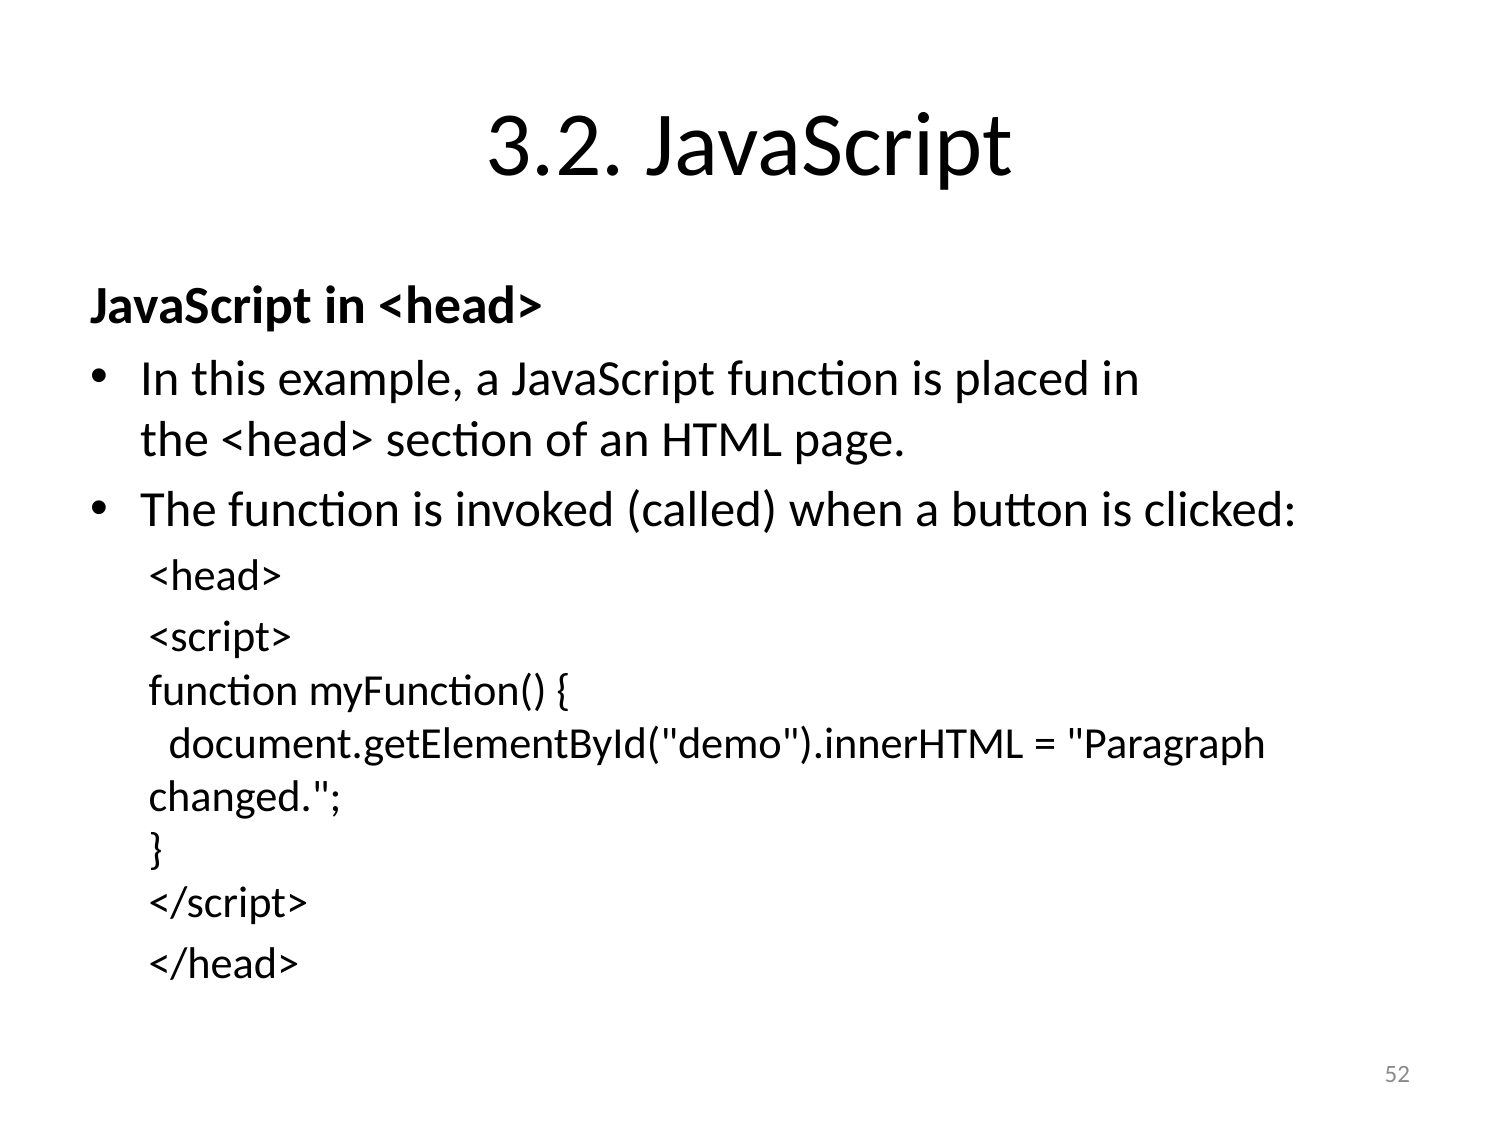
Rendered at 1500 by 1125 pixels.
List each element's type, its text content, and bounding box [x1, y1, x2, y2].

title 3.2. JavaScript [75, 45, 1425, 233]
list JavaScript in <head> In this example, a JavaScript function is placed in the <head> section of an HTML page. The function is invoked (called) when a button is clicked: <head> <script> function myFunction() { document.getElementById("demo").innerHTML = "Paragraph changed."; } </script> </head> [75, 262, 1425, 1005]
slide_number 52 [1074, 1042, 1425, 1103]
